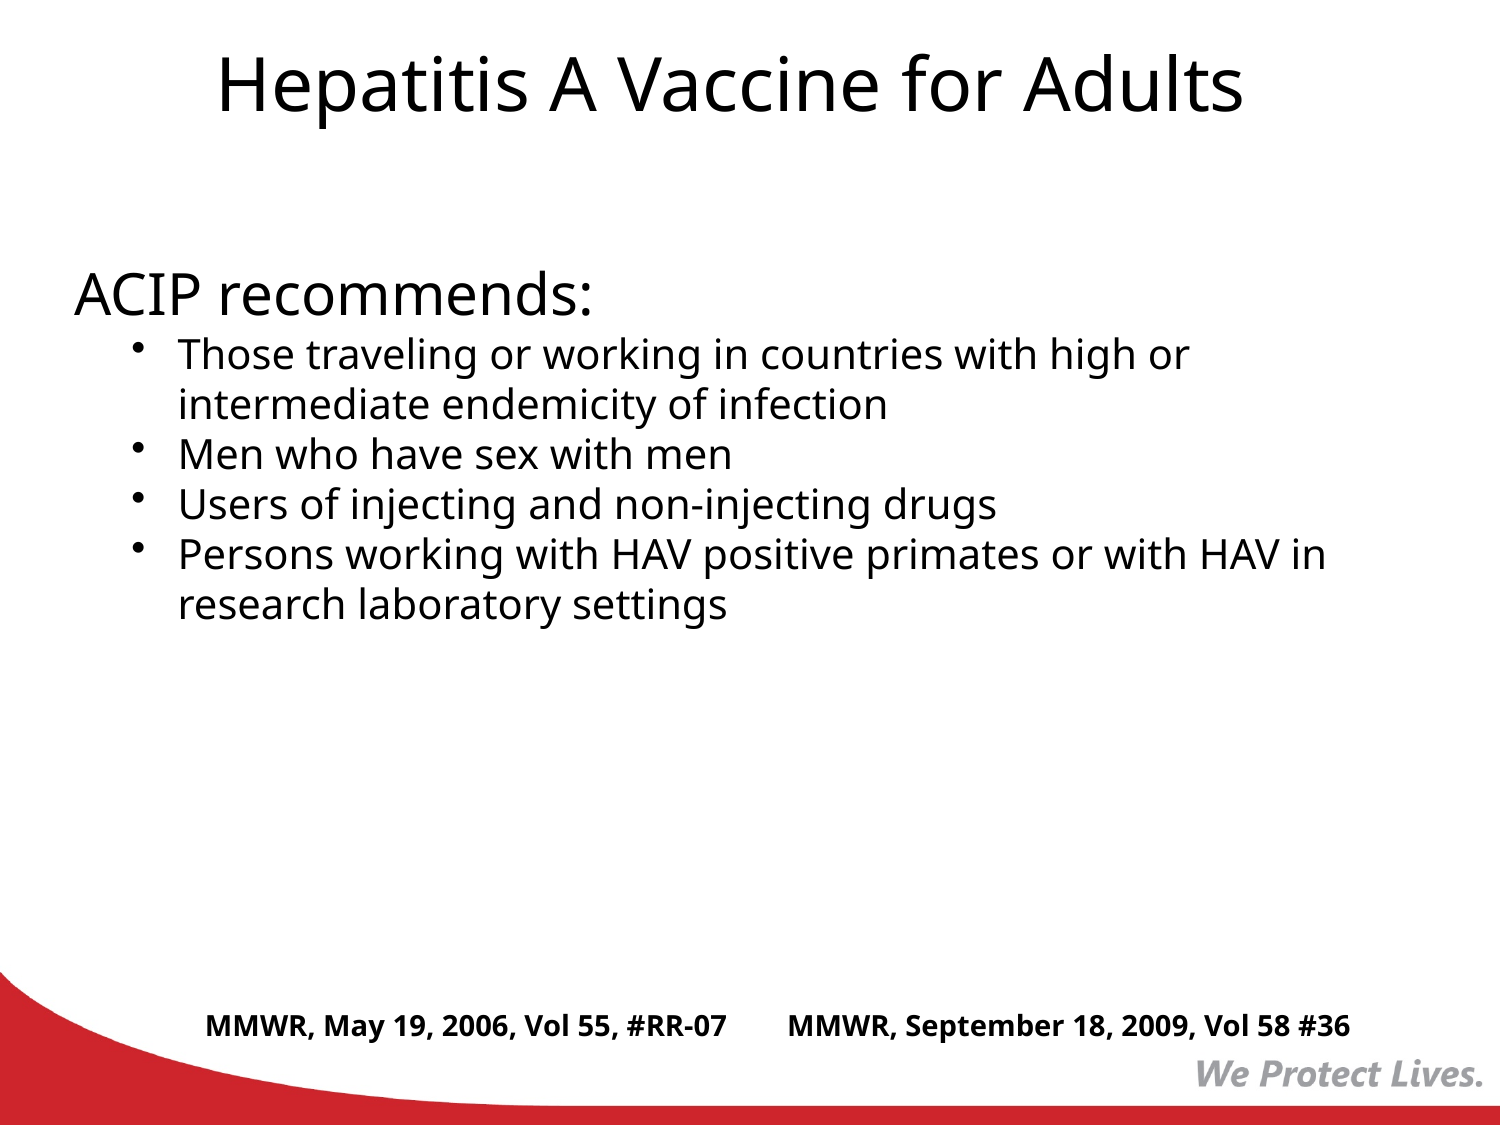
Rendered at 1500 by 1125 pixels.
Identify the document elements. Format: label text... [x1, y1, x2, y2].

list ACIP recommends: Those traveling or working in countries with high or intermediate endemicity of infection Men who have sex with men Users of injecting and non-injecting drugs Persons working with HAV positive primates or with HAV in research laboratory settings [59, 249, 1462, 1125]
picture [0, 0, 1500, 1125]
title Hepatitis A Vaccine for Adults [62, 24, 1400, 138]
text_box MMWR, May 19, 2006, Vol 55, #RR-07 MMWR, September 18, 2009, Vol 58 #36 [190, 1000, 1375, 1050]
